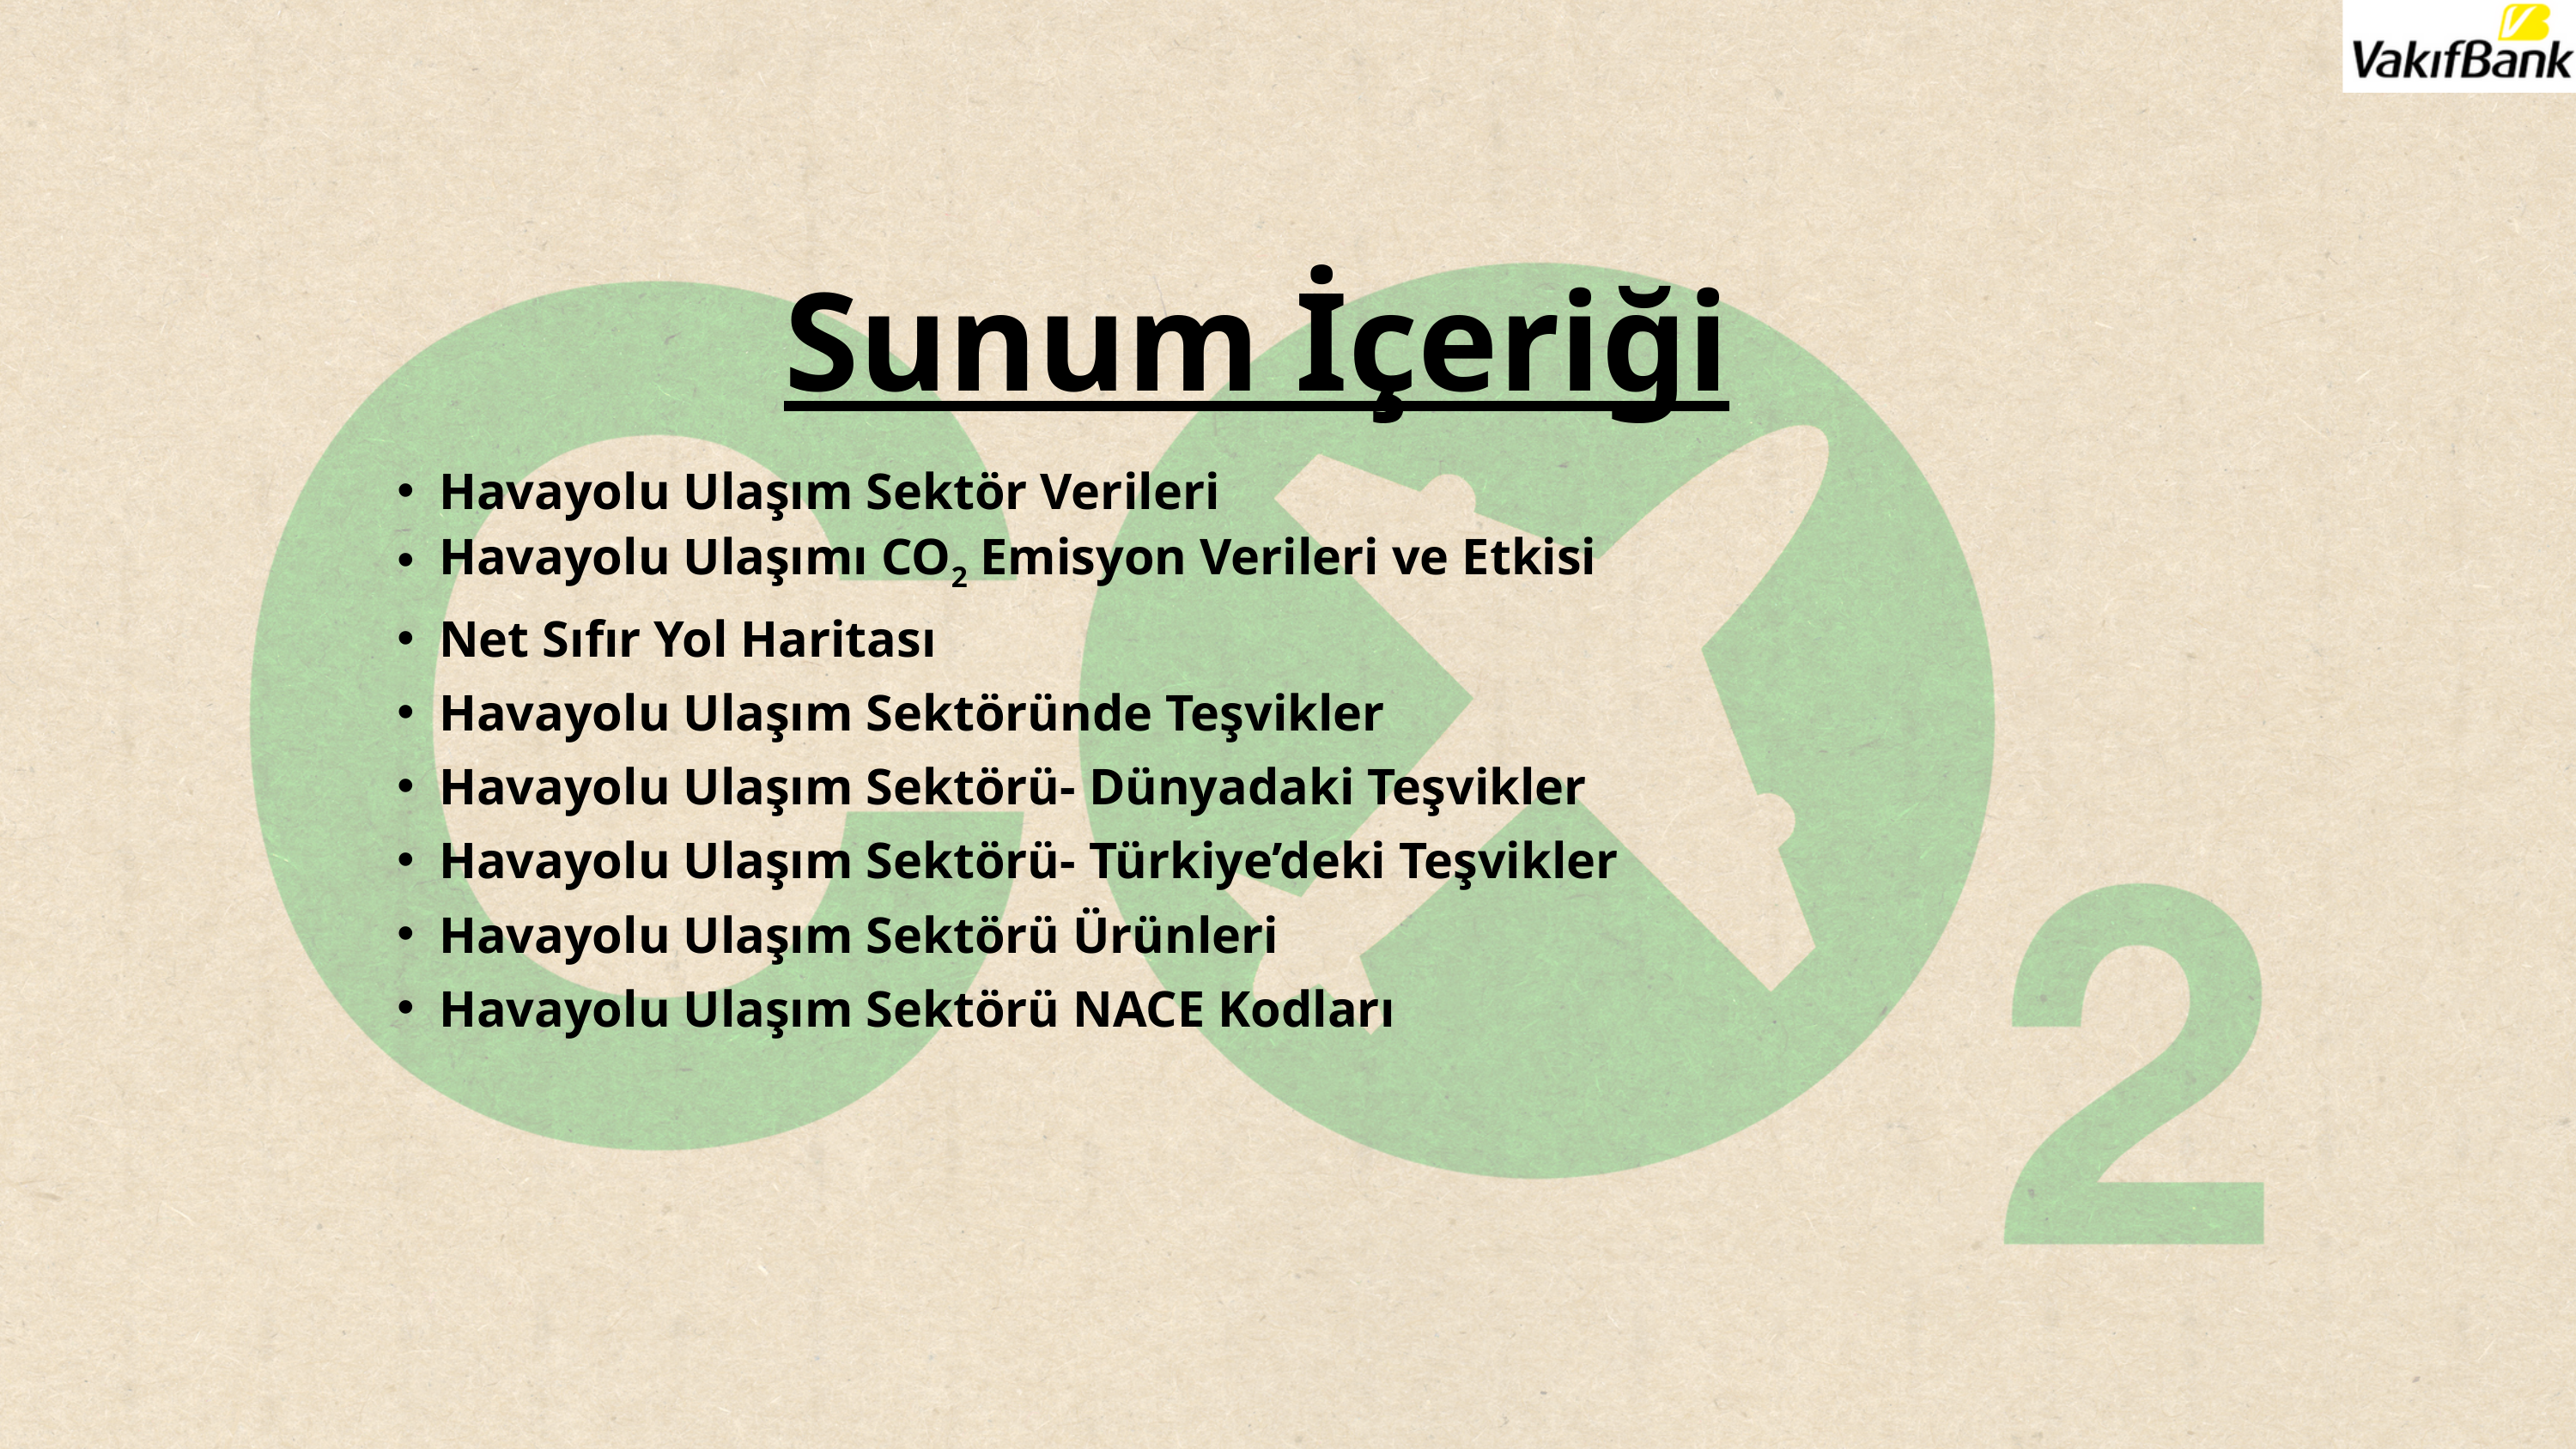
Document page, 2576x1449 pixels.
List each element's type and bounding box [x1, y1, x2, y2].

text_box [0, 0, 2576, 1449]
